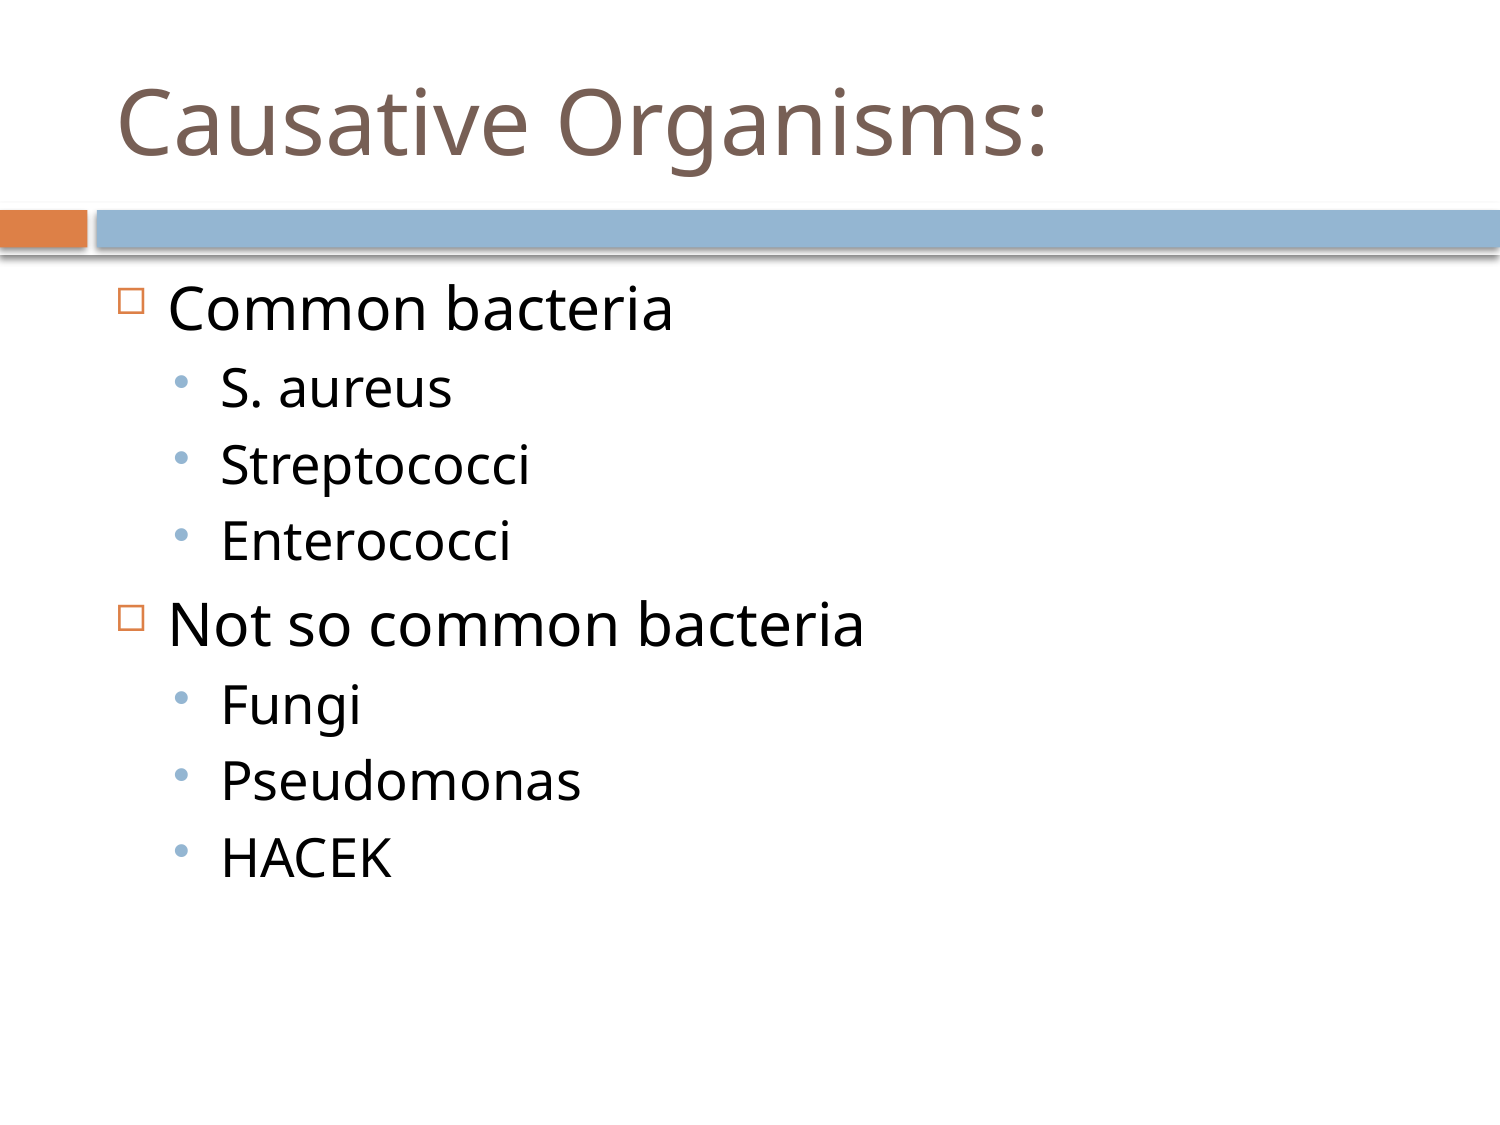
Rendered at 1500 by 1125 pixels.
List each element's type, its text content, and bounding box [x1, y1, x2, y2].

title Causative Organisms: [100, 37, 1438, 200]
list Common bacteria S. aureus Streptococci Enterococci Not so common bacteria Fungi Pseudomonas HACEK [100, 262, 1438, 1000]
